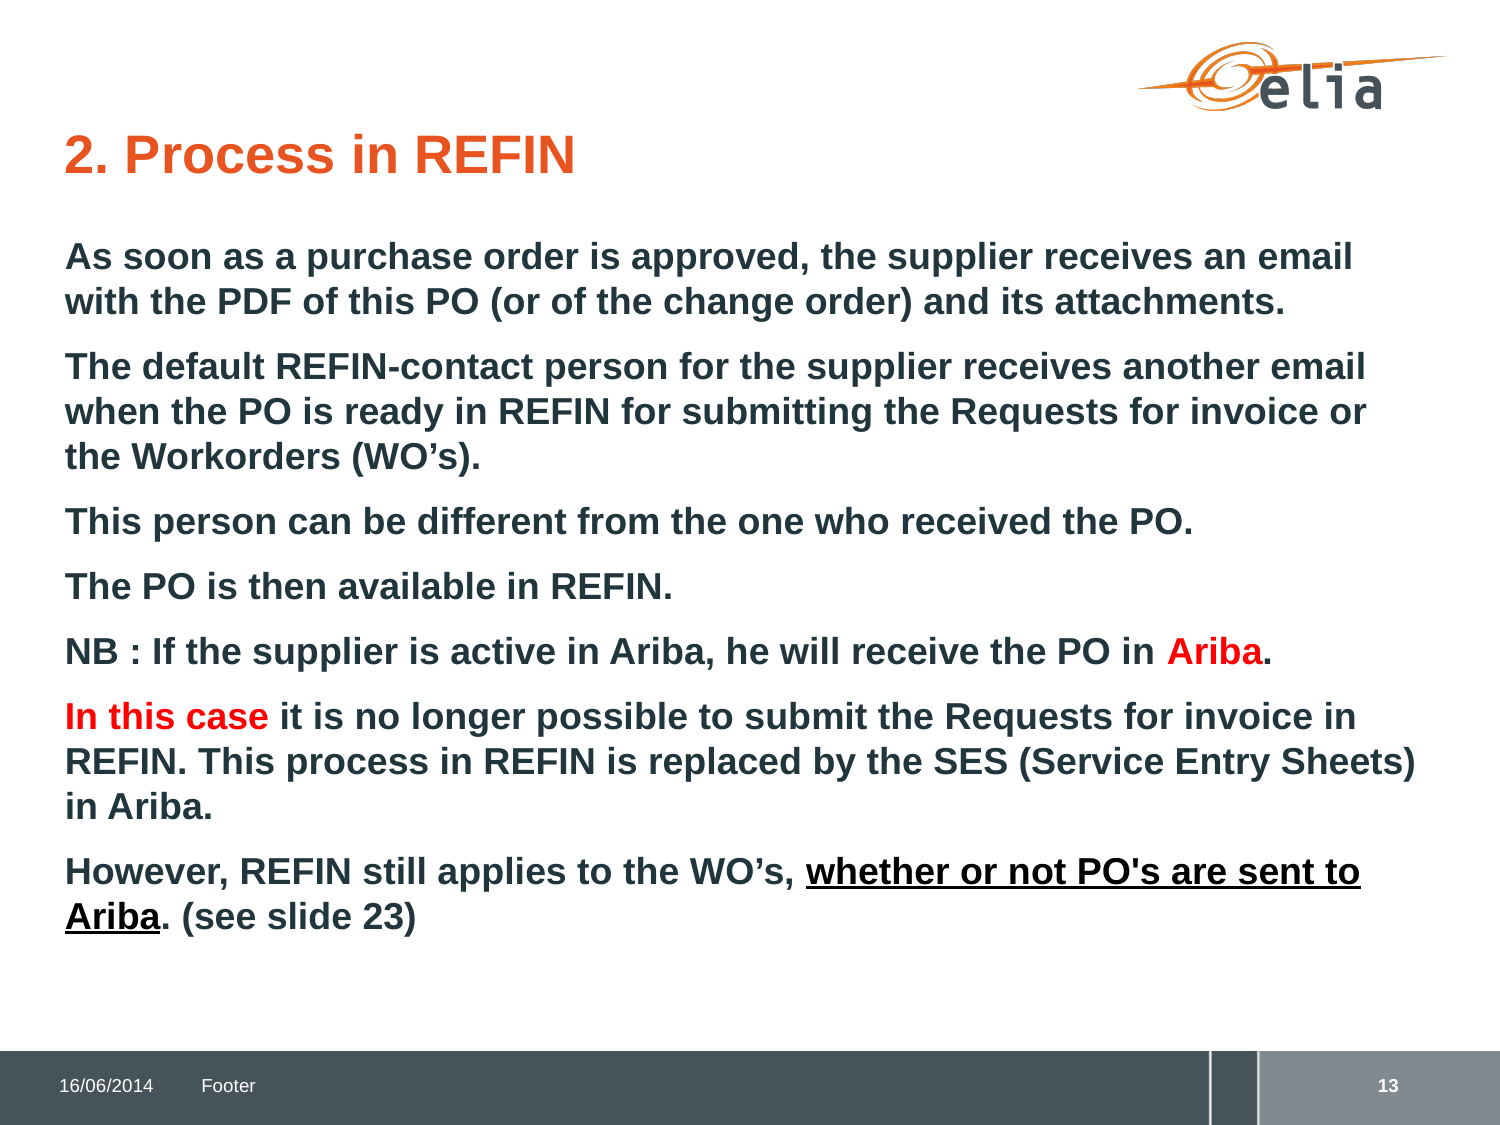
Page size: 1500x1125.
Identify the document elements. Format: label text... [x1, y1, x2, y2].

picture [1138, 42, 1447, 111]
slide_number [59, 1074, 189, 1116]
title 2. Process in REFIN [64, 119, 1400, 231]
slide_number 13 [1264, 1074, 1399, 1116]
list As soon as a purchase order is approved, the supplier receives an email with the PDF of this PO (or of the change order) and its attachments. The default REFIN-contact person for the supplier receives another email when the PO is ready in REFIN for submitting the Requests for invoice or the Workorders (WO’s). This person can be different from the one who received the PO. The PO is then available in REFIN. NB : If the supplier is active in Ariba, he will receive the PO in Ariba. In this case it is no longer possible to submit the Requests for invoice in REFIN. This process in REFIN is replaced by the SES (Service Entry Sheets) in Ariba. However, REFIN still applies to the WO’s, whether or not PO's are sent to Ariba. (see slide 23) [64, 231, 1424, 932]
picture [0, 1051, 1500, 1125]
footer Footer [201, 1074, 1199, 1116]
